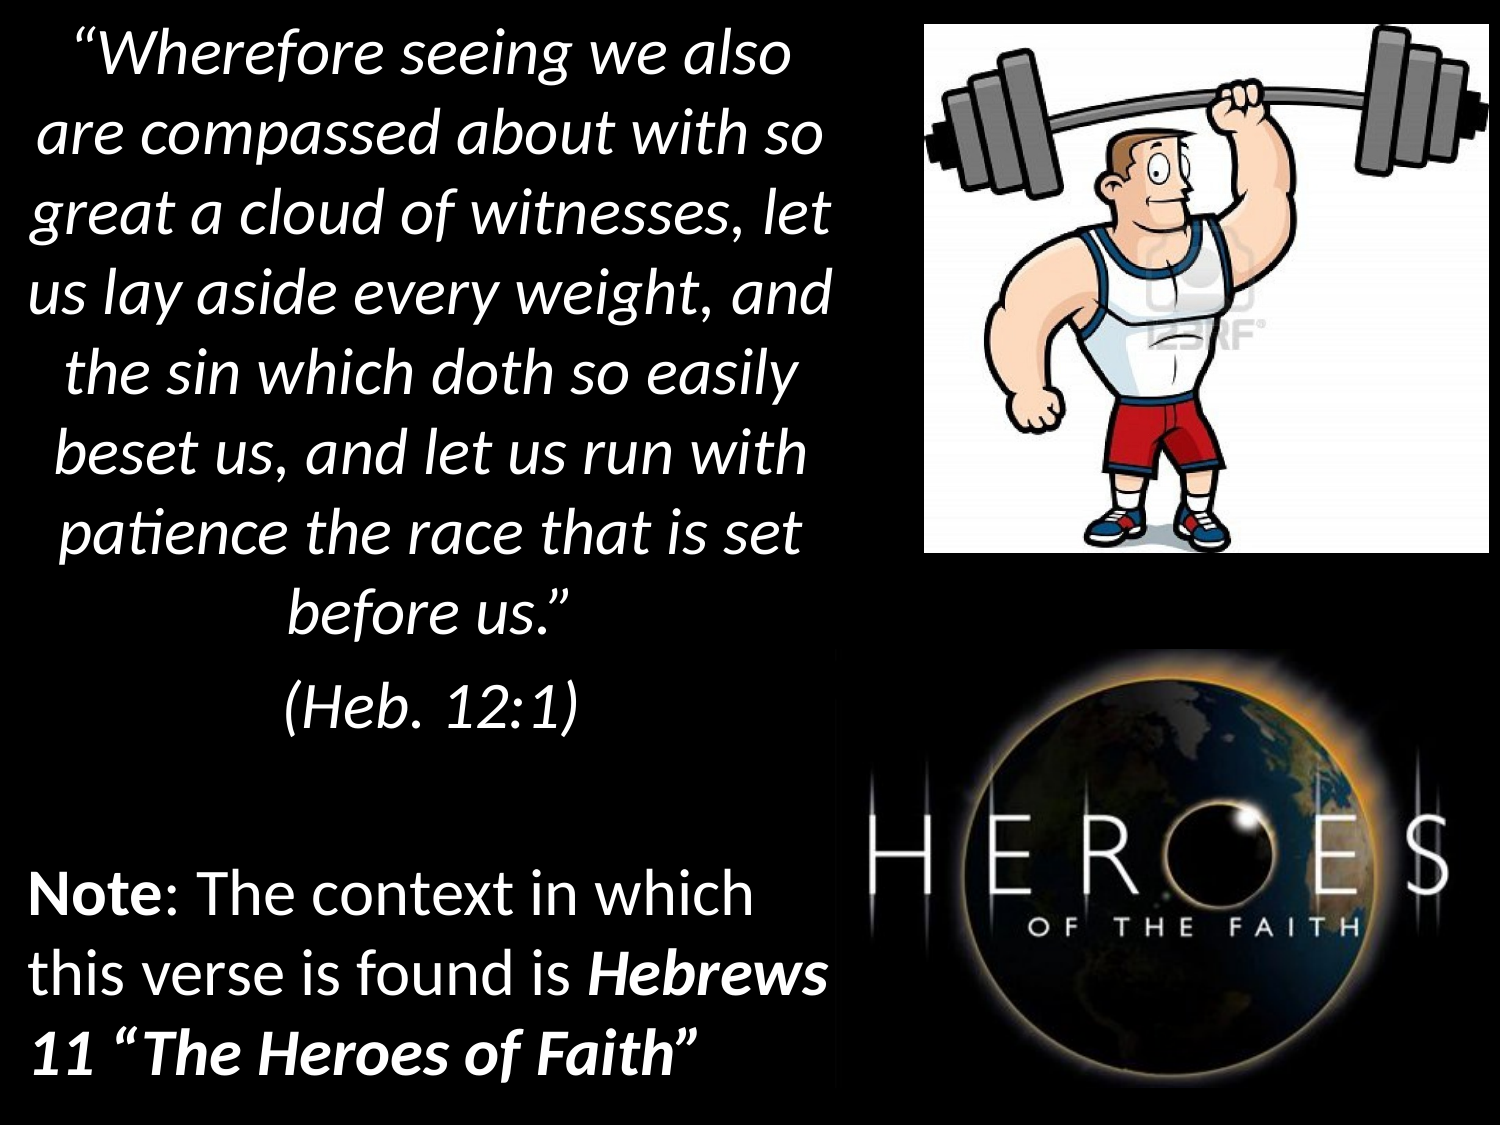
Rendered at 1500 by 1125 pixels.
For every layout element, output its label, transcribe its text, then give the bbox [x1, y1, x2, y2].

list “Wherefore seeing we also are compassed about with so great a cloud of witnesses, let us lay aside every weight, and the sin which doth so easily beset us, and let us run with patience the race that is set before us.” (Heb. 12:1) Note: The context in which this verse is found is Hebrews 11 “The Heroes of Faith” [12, 0, 850, 1125]
picture [924, 23, 1489, 553]
picture [835, 649, 1493, 1088]
